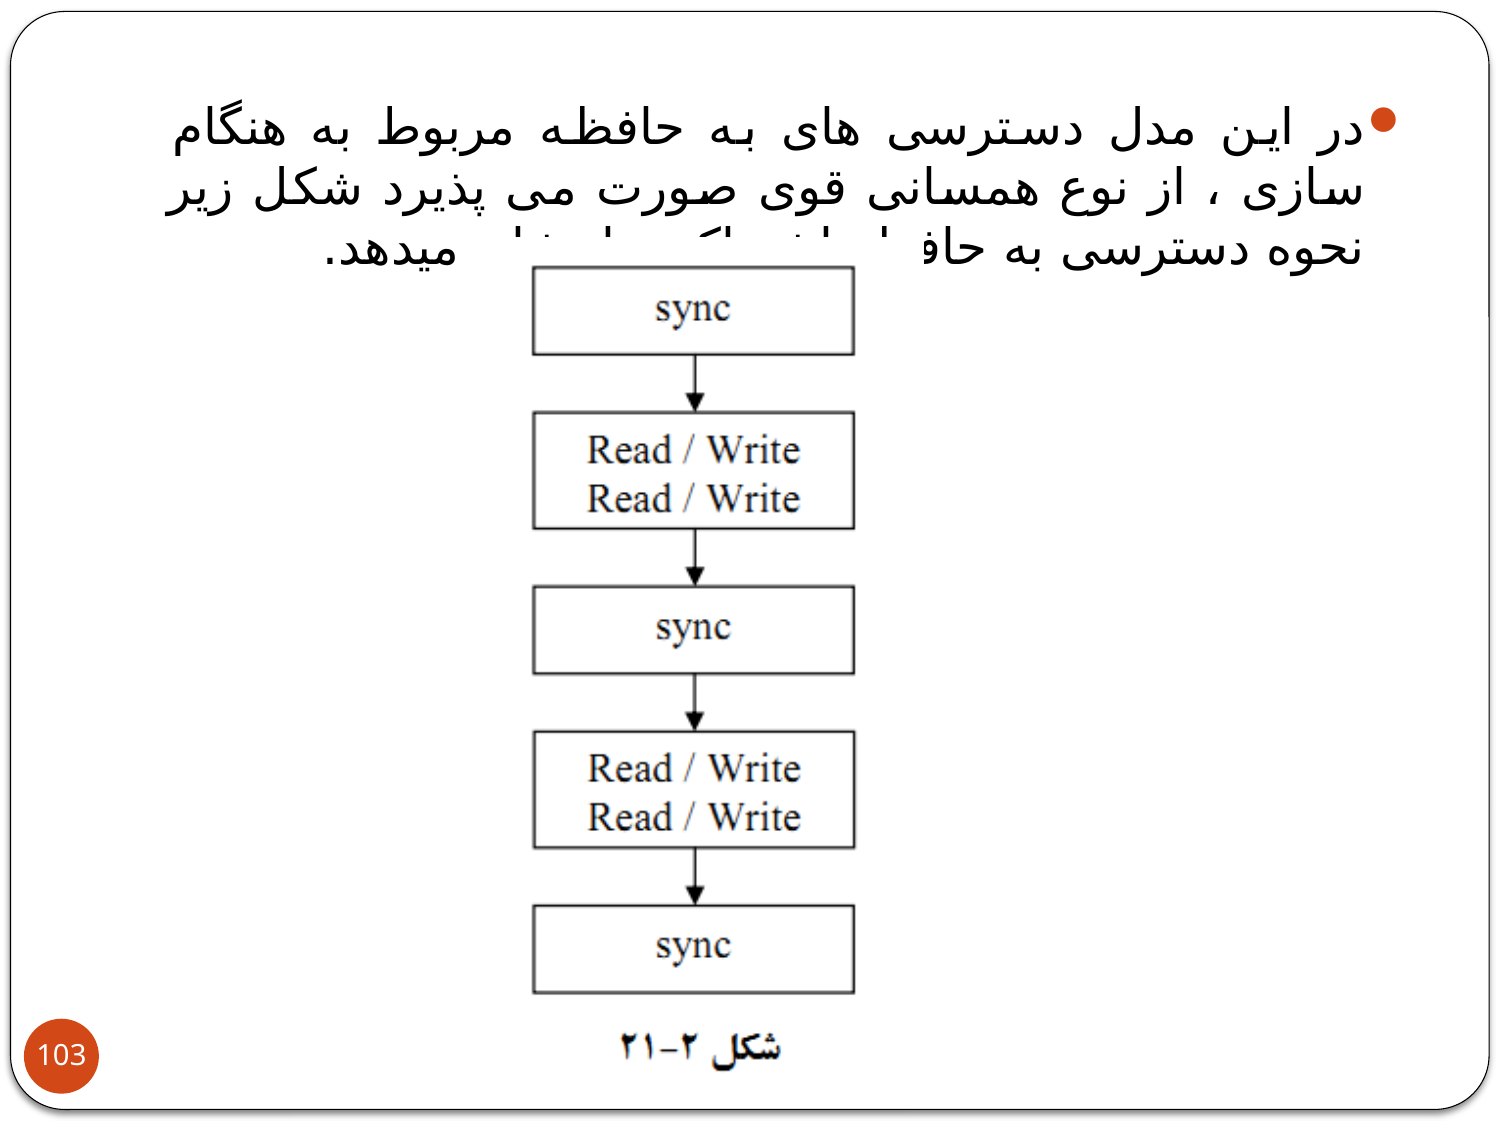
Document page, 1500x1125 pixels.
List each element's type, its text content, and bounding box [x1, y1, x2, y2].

list در این مدل دسترسی های به حافظه مربوط به هنگام سازی ، از نوع همسانی قوی صورت می پذیرد شکل زیر نحوه دسترسی به حافظه اشتراکی را نشان میدهد. [150, 87, 1425, 988]
slide_number 103 [23, 1018, 99, 1094]
picture [462, 237, 924, 1084]
